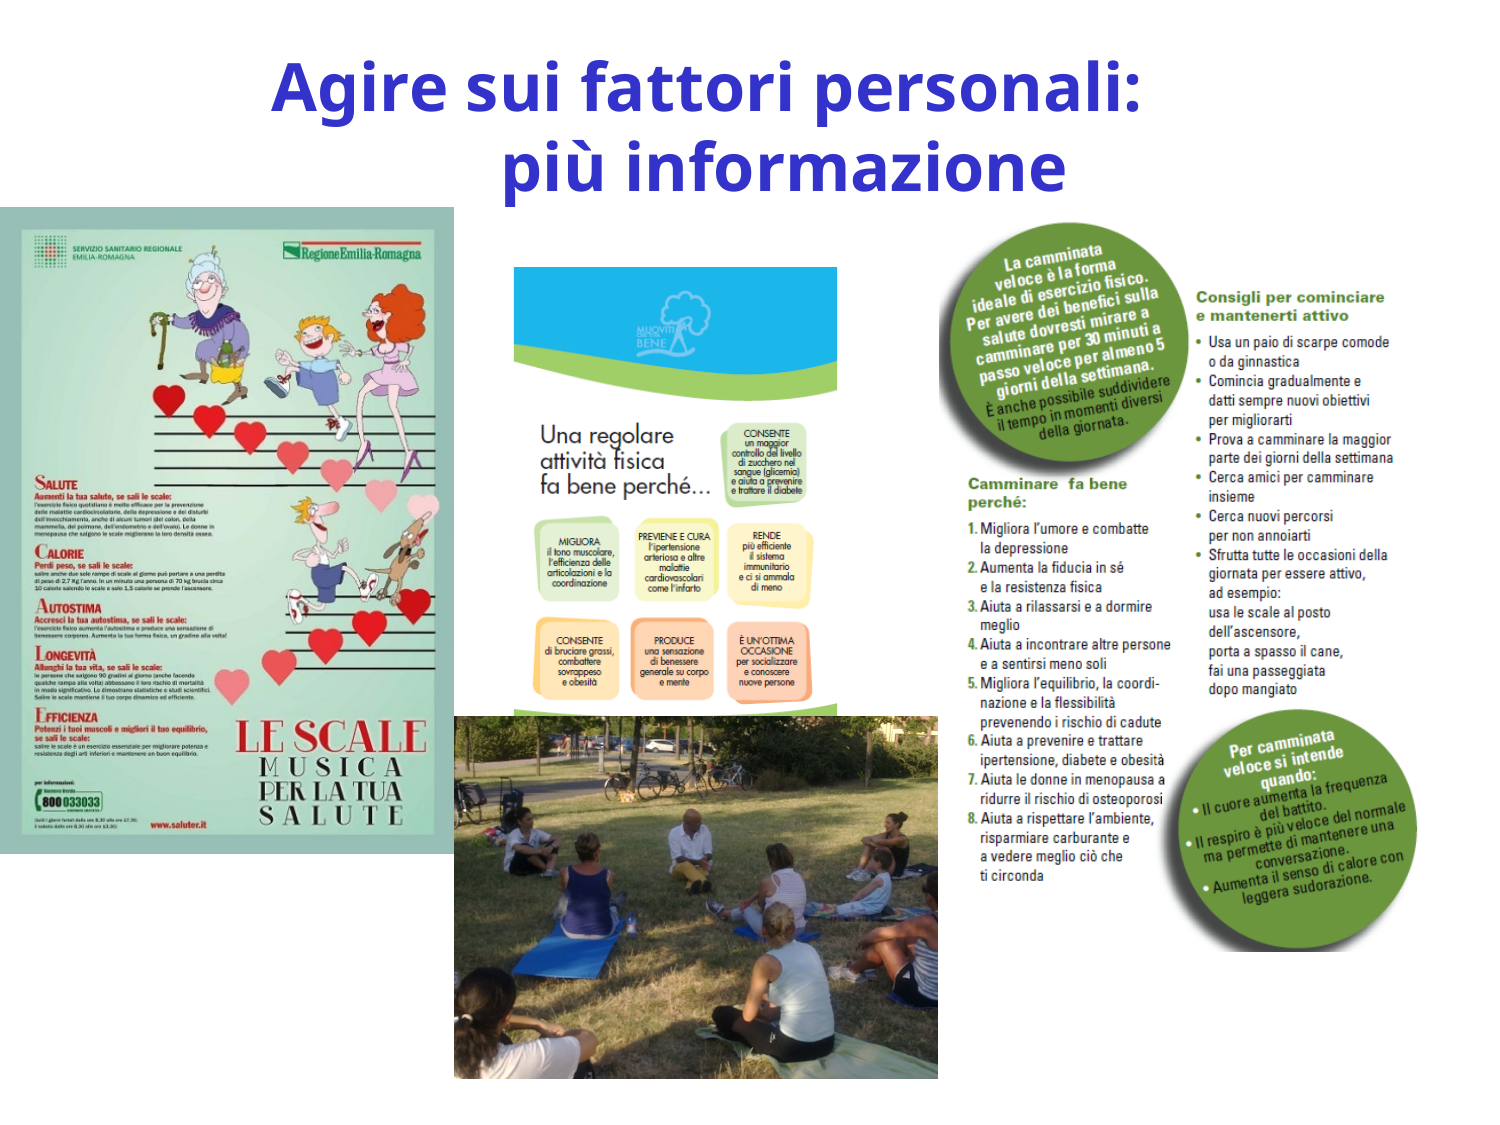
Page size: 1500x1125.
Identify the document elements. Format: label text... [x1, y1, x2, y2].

title Agire sui fattori personali: più informazione [41, 31, 1392, 219]
picture [0, 207, 1431, 1079]
